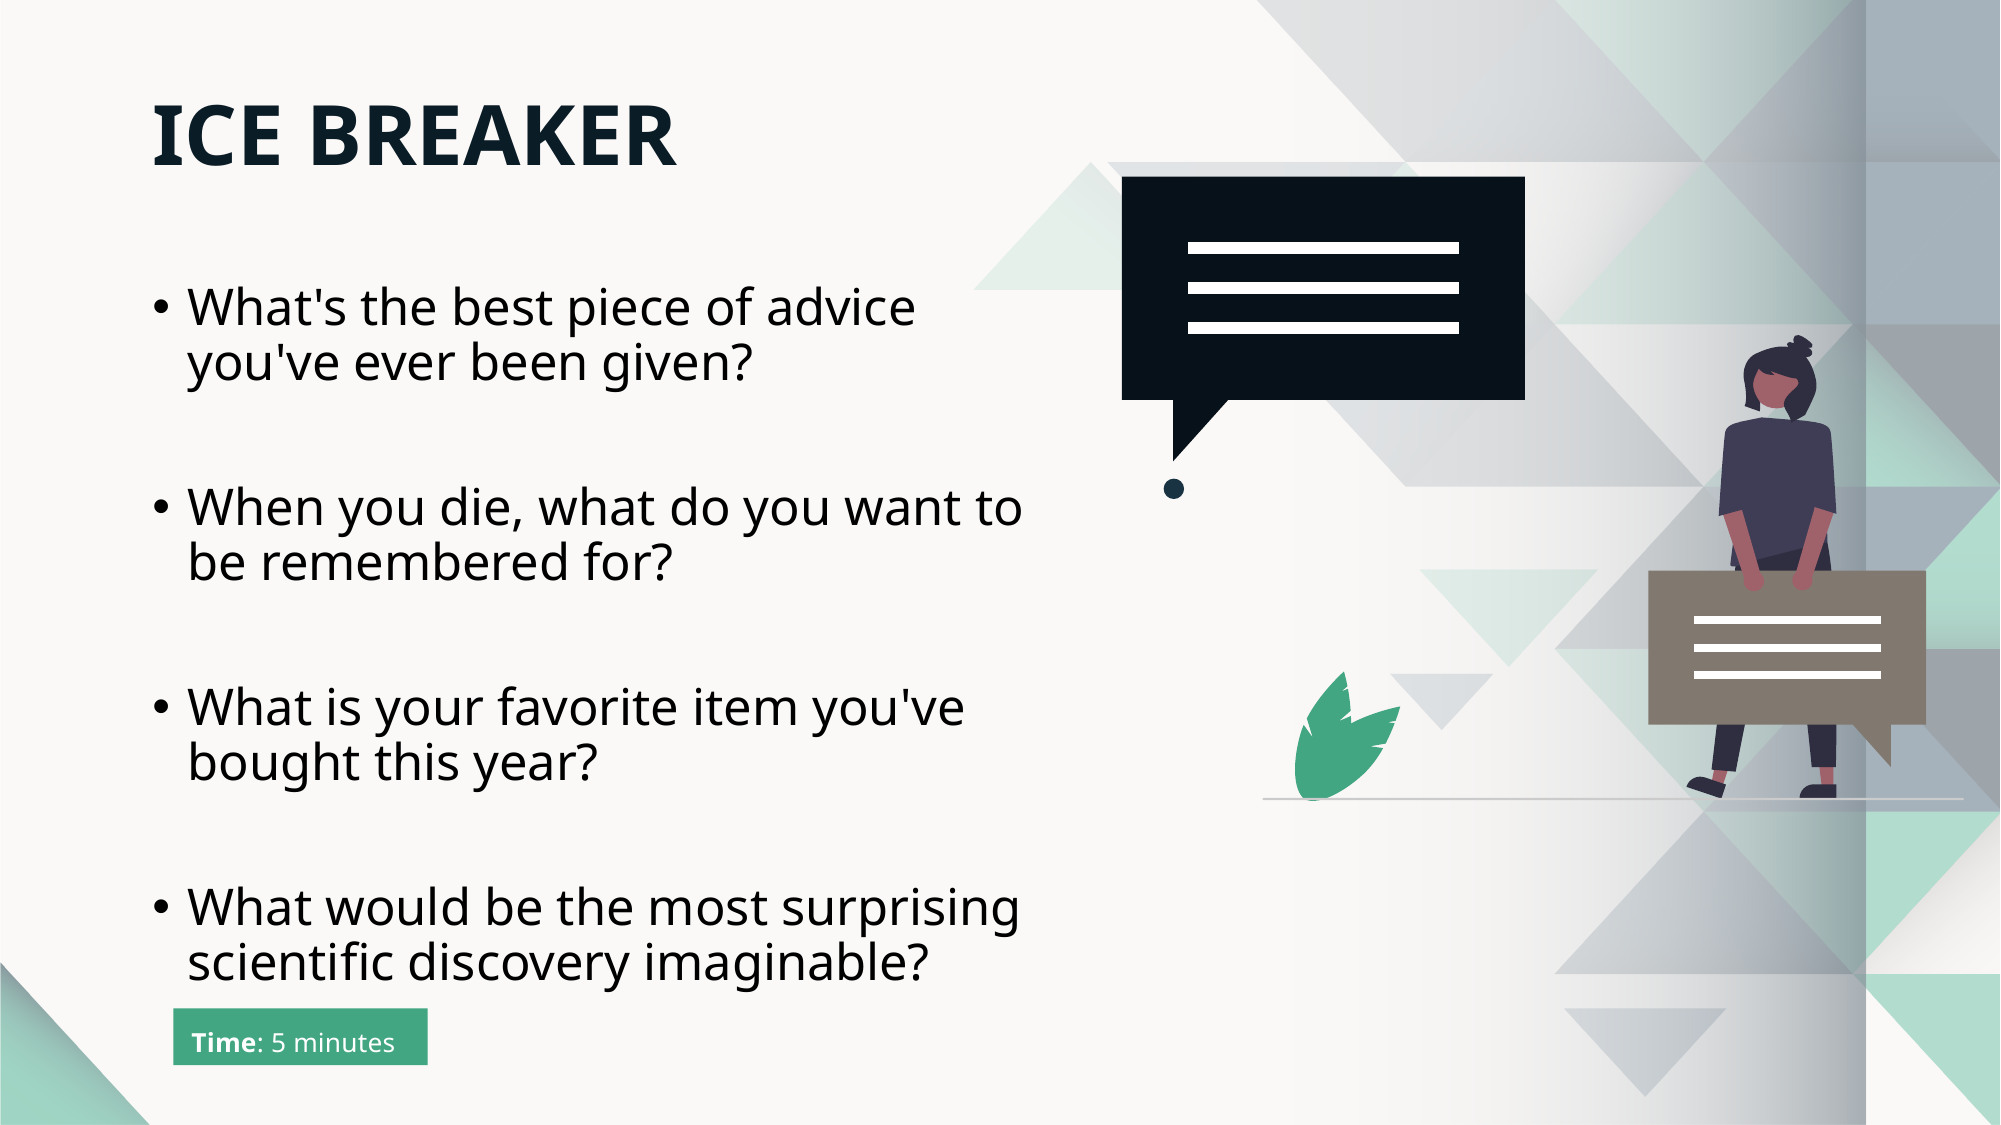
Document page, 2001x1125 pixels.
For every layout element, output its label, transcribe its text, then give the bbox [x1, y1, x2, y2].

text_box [173, 1008, 428, 1066]
list What's the best piece of advice you've ever been given? When you die, what do you want to be remembered for? What is your favorite item you've bought this year? What would be the most surprising scientific discovery imaginable? [137, 274, 1050, 1029]
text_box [1121, 176, 1965, 802]
picture [1121, 56, 1972, 1029]
title ICE BREAKER [137, 56, 1050, 221]
